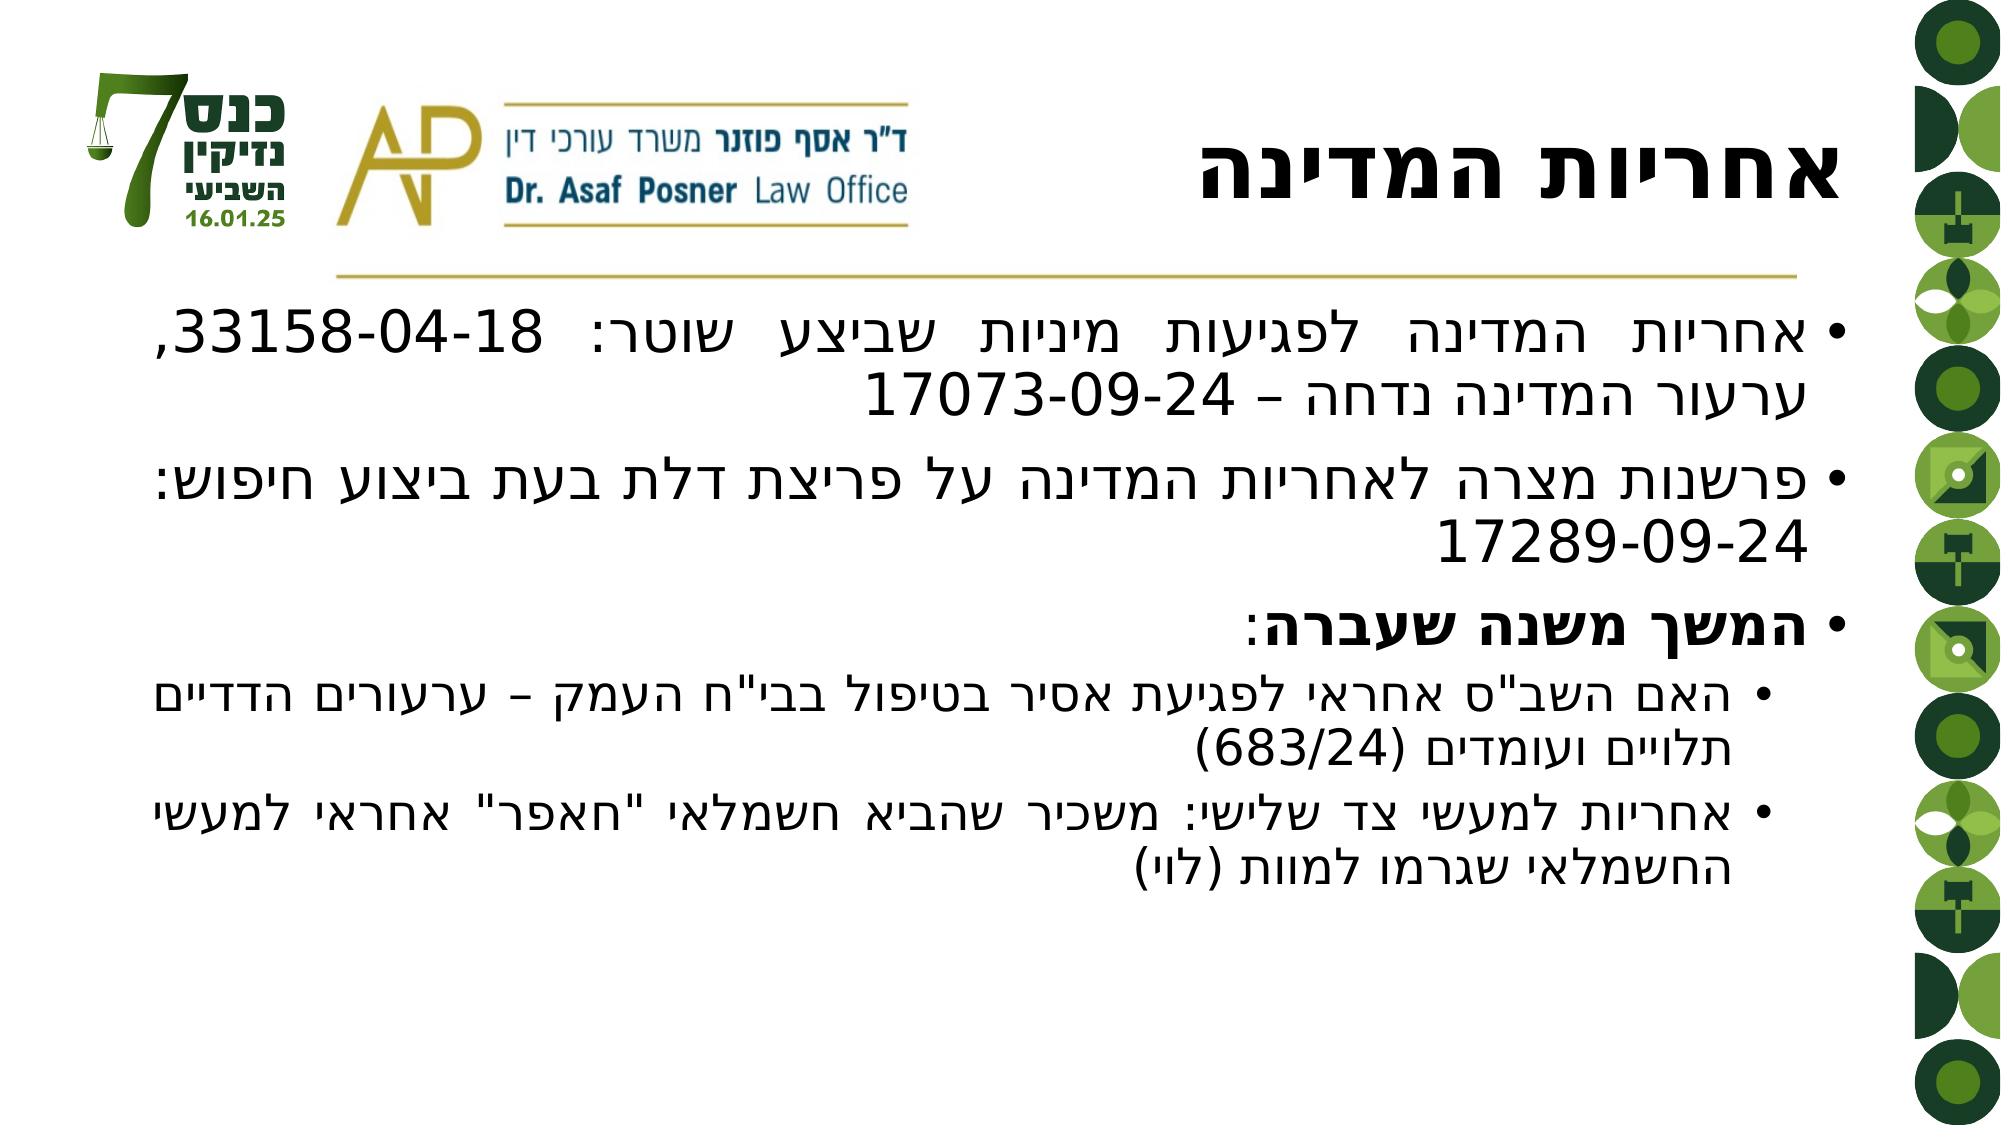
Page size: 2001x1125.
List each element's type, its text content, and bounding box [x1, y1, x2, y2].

picture [0, 0, 2001, 1125]
list אחריות המדינה לפגיעות מיניות שביצע שוטר: 33158-04-18, ערעור המדינה נדחה – 17073-09-24 פרשנות מצרה לאחריות המדינה על פריצת דלת בעת ביצוע חיפוש: 17289-09-24 המשך משנה שעברה: האם השב"ס אחראי לפגיעת אסיר בטיפול בבי"ח העמק – ערעורים הדדיים תלויים ועומדים (683/24) אחריות למעשי צד שלישי: משכיר שהביא חשמלאי "חאפר" אחראי למעשי החשמלאי שגרמו למוות (לוי) [137, 294, 1863, 1097]
title אחריות המדינה [137, 59, 324, 278]
title אחריות המדינה [1798, 59, 1863, 278]
